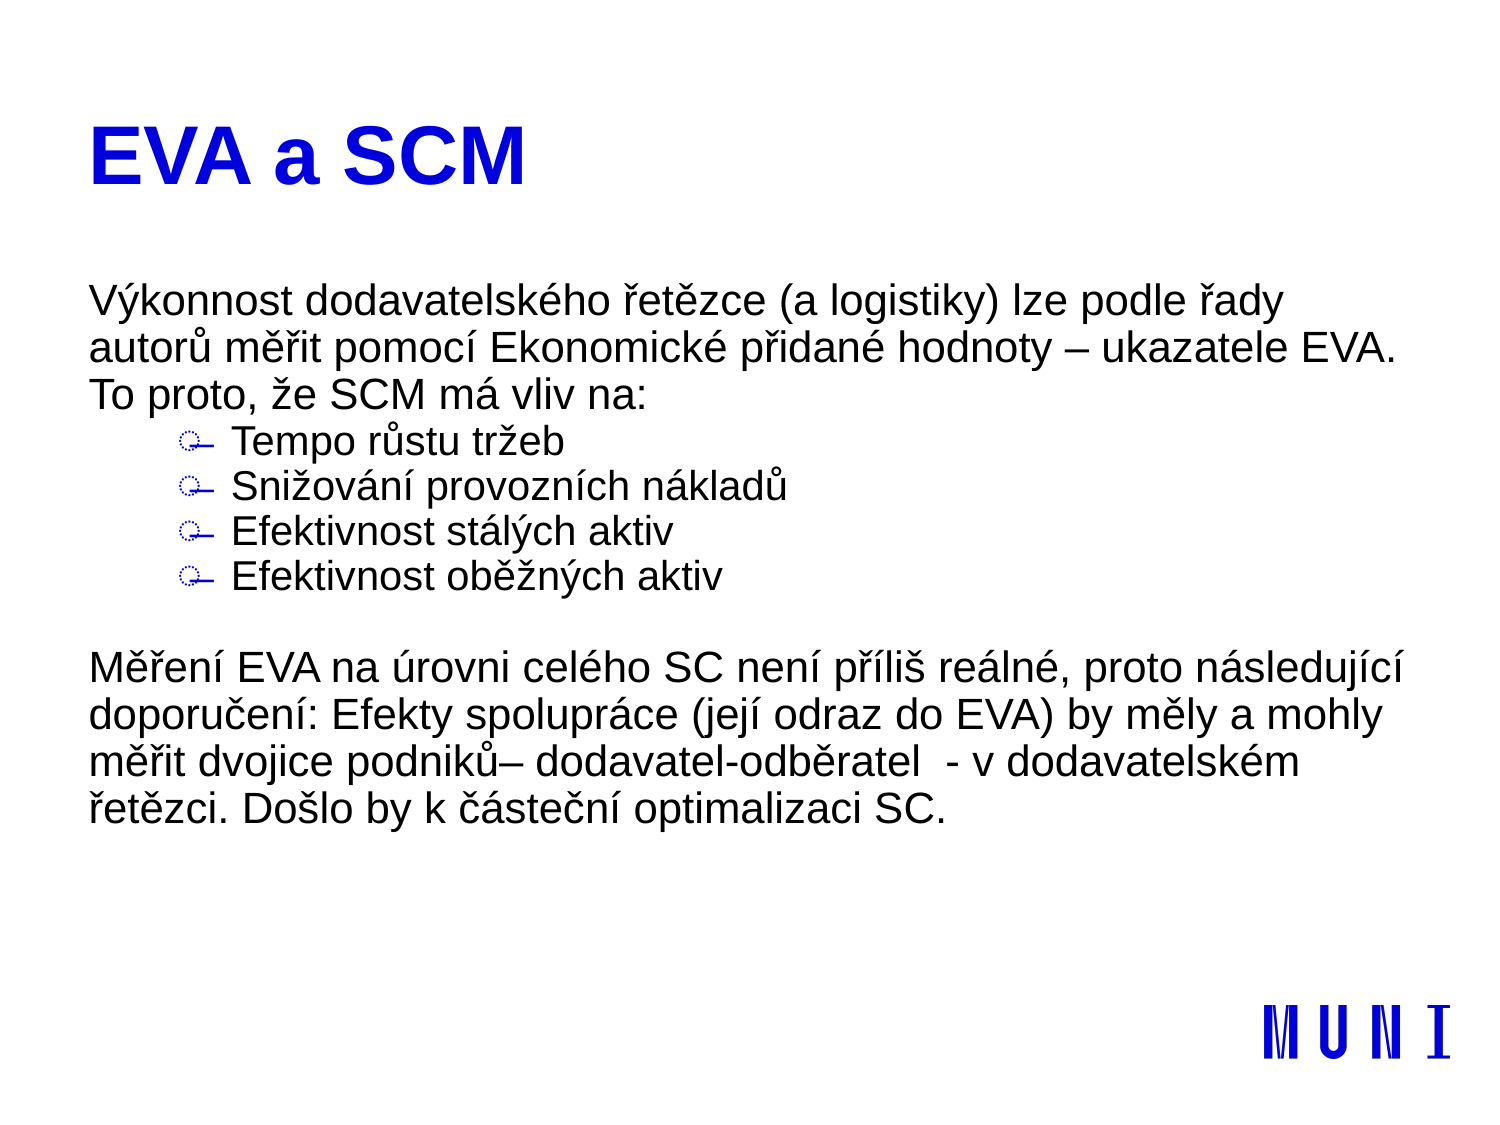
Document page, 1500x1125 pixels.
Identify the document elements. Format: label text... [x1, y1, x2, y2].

list Výkonnost dodavatelského řetězce (a logistiky) lze podle řady autorů měřit pomocí Ekonomické přidané hodnoty – ukazatele EVA. To proto, že SCM má vliv na: Tempo růstu tržeb Snižování provozních nákladů Efektivnost stálých aktiv Efektivnost oběžných aktiv Měření EVA na úrovni celého SC není příliš reálné, proto následující doporučení: Efekty spolupráce (její odraz do EVA) by měly a mohly měřit dvojice podniků– dodavatel-odběratel - v dodavatelském řetězci. Došlo by k částeční optimalizaci SC. [88, 277, 1412, 957]
picture [1264, 1005, 1450, 1059]
title EVA a SCM [88, 118, 1412, 193]
